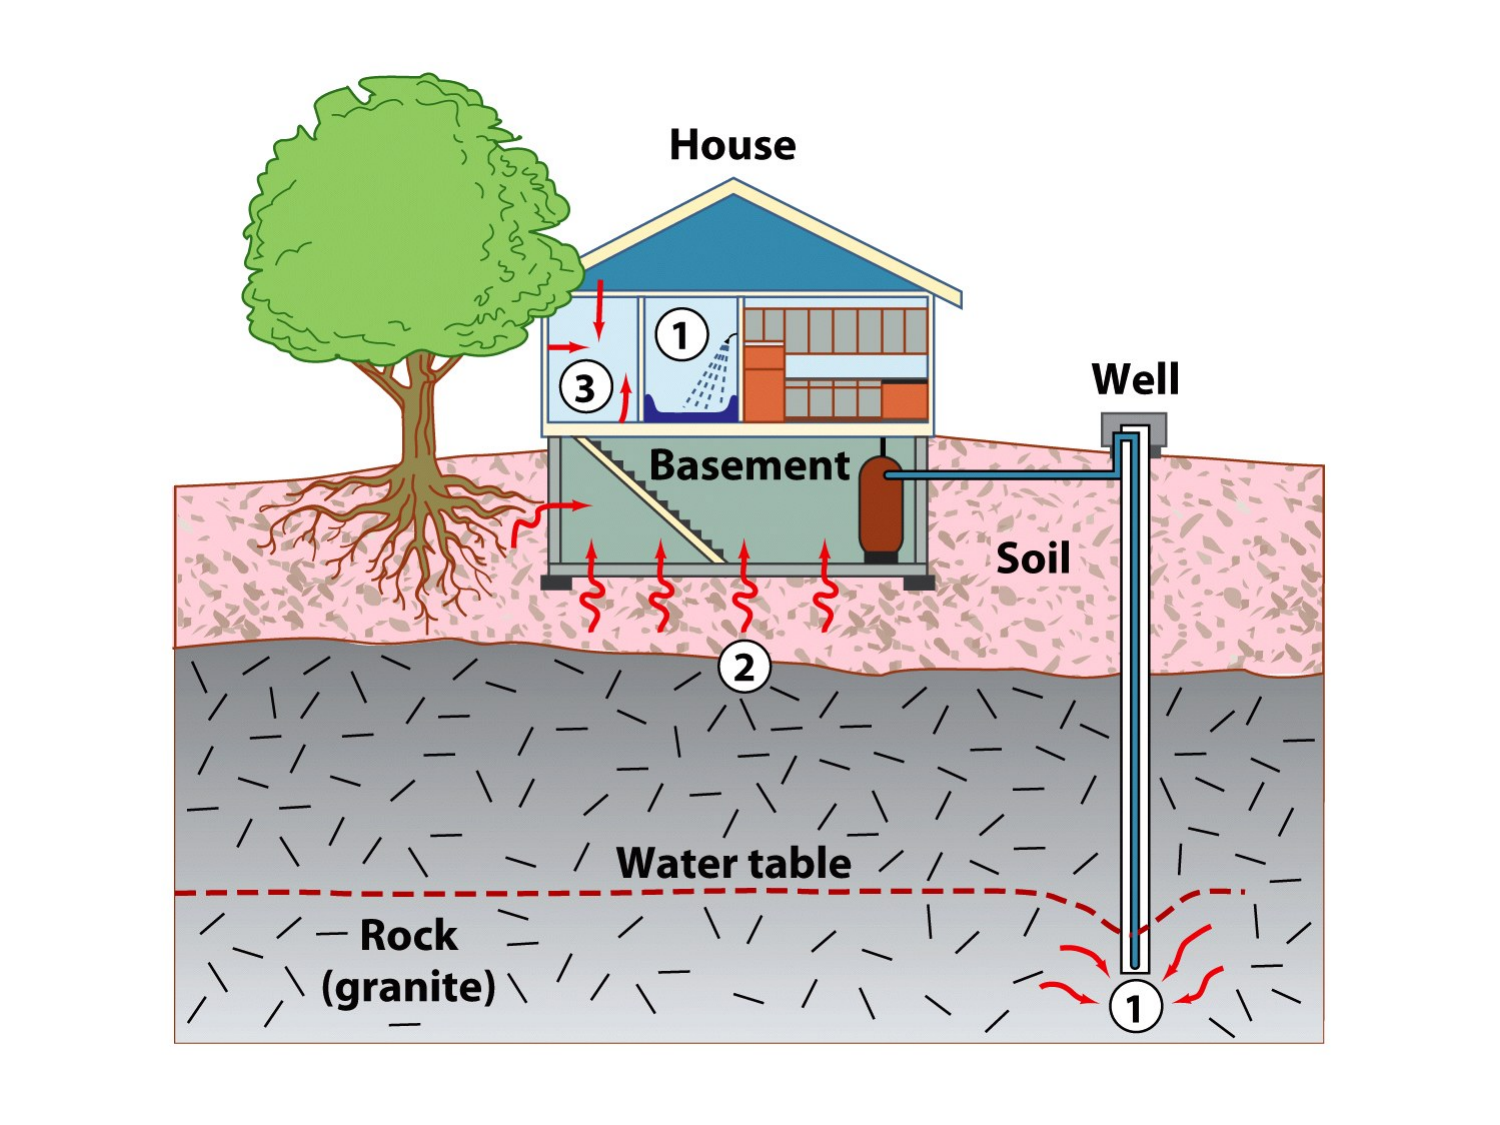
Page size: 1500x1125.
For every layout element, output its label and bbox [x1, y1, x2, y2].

picture [161, 61, 1339, 1063]
